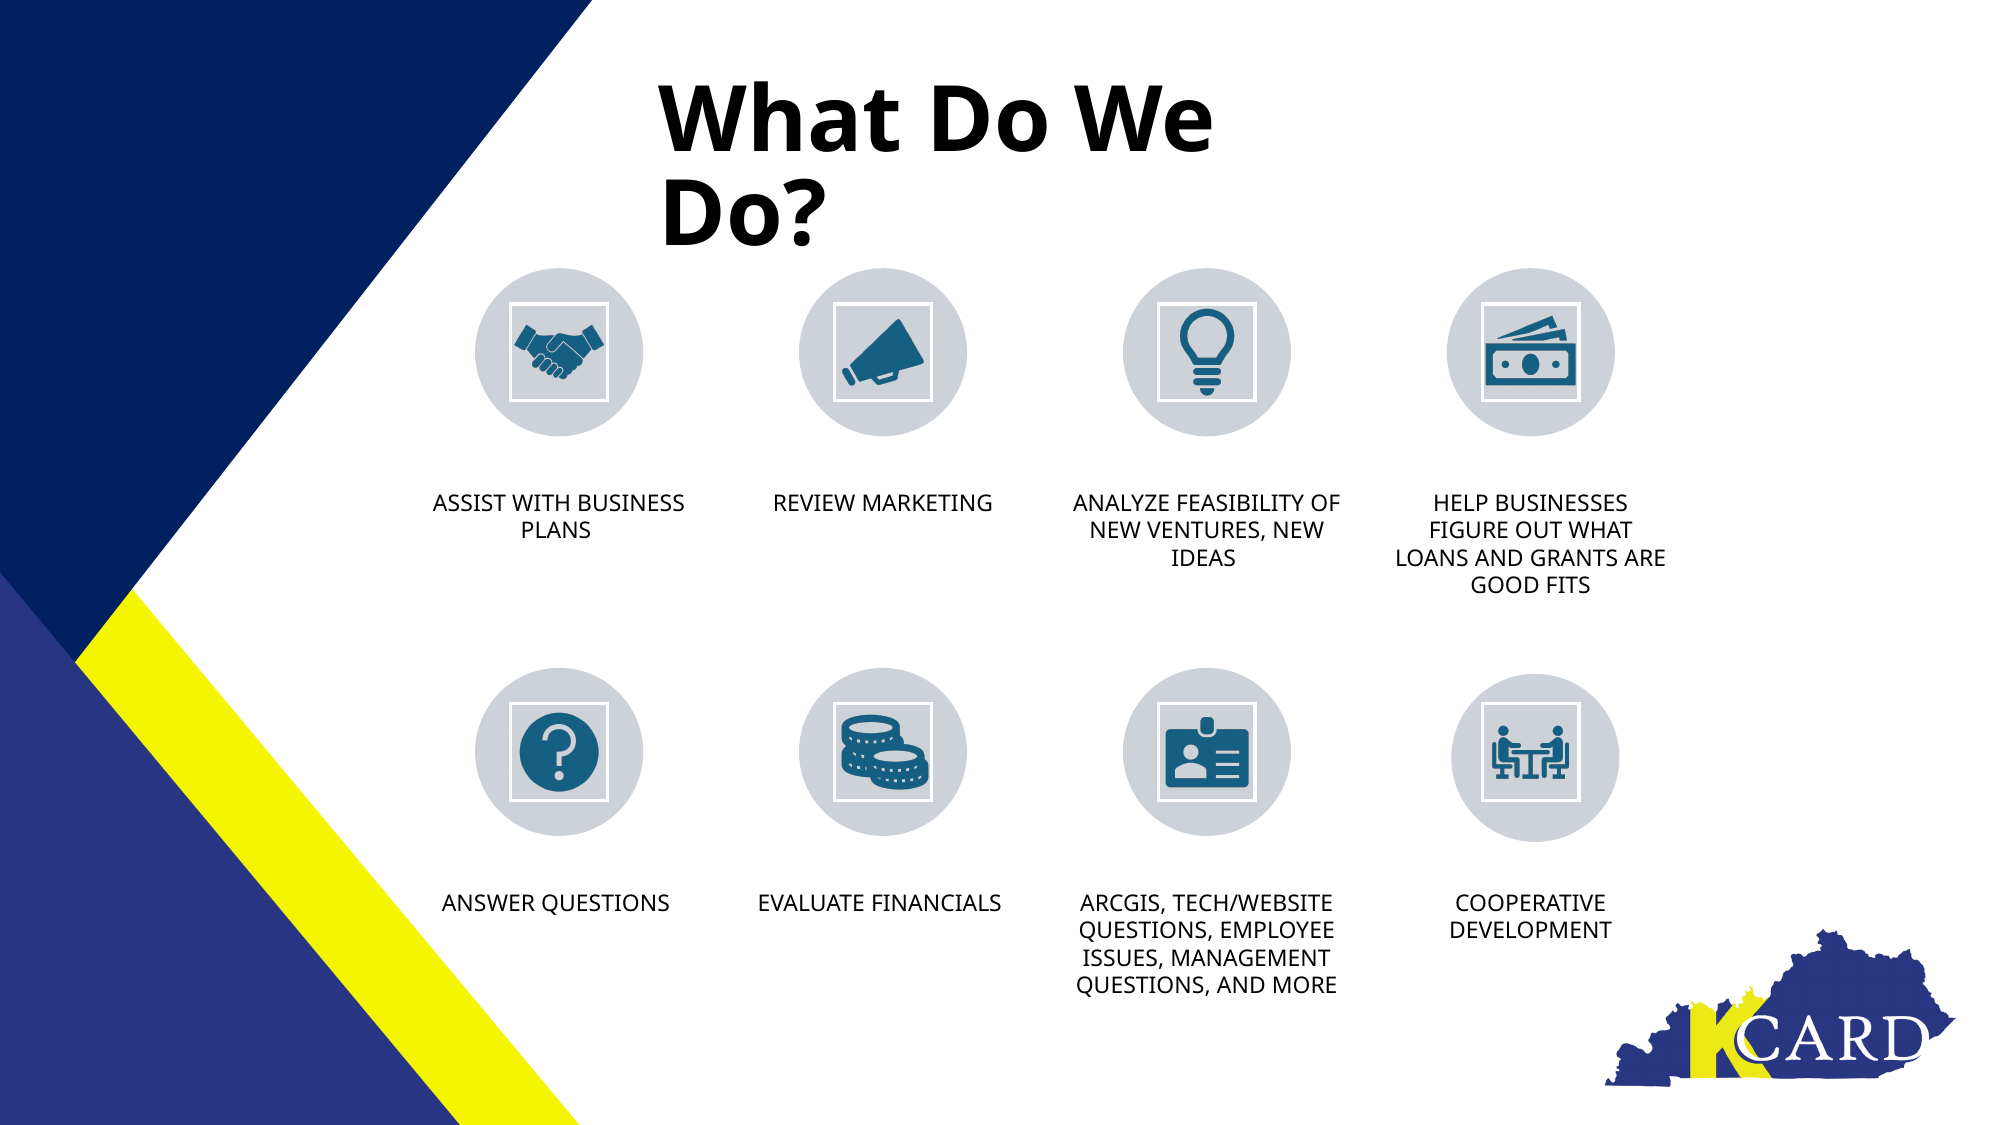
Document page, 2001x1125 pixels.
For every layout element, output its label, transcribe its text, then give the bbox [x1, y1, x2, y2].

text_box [0, 571, 461, 1125]
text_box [461, 1000, 593, 1125]
text_box [1589, 924, 1972, 1101]
text_box What Do We Do? [658, 76, 1345, 264]
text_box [0, 82, 676, 571]
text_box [351, 267, 1739, 1000]
